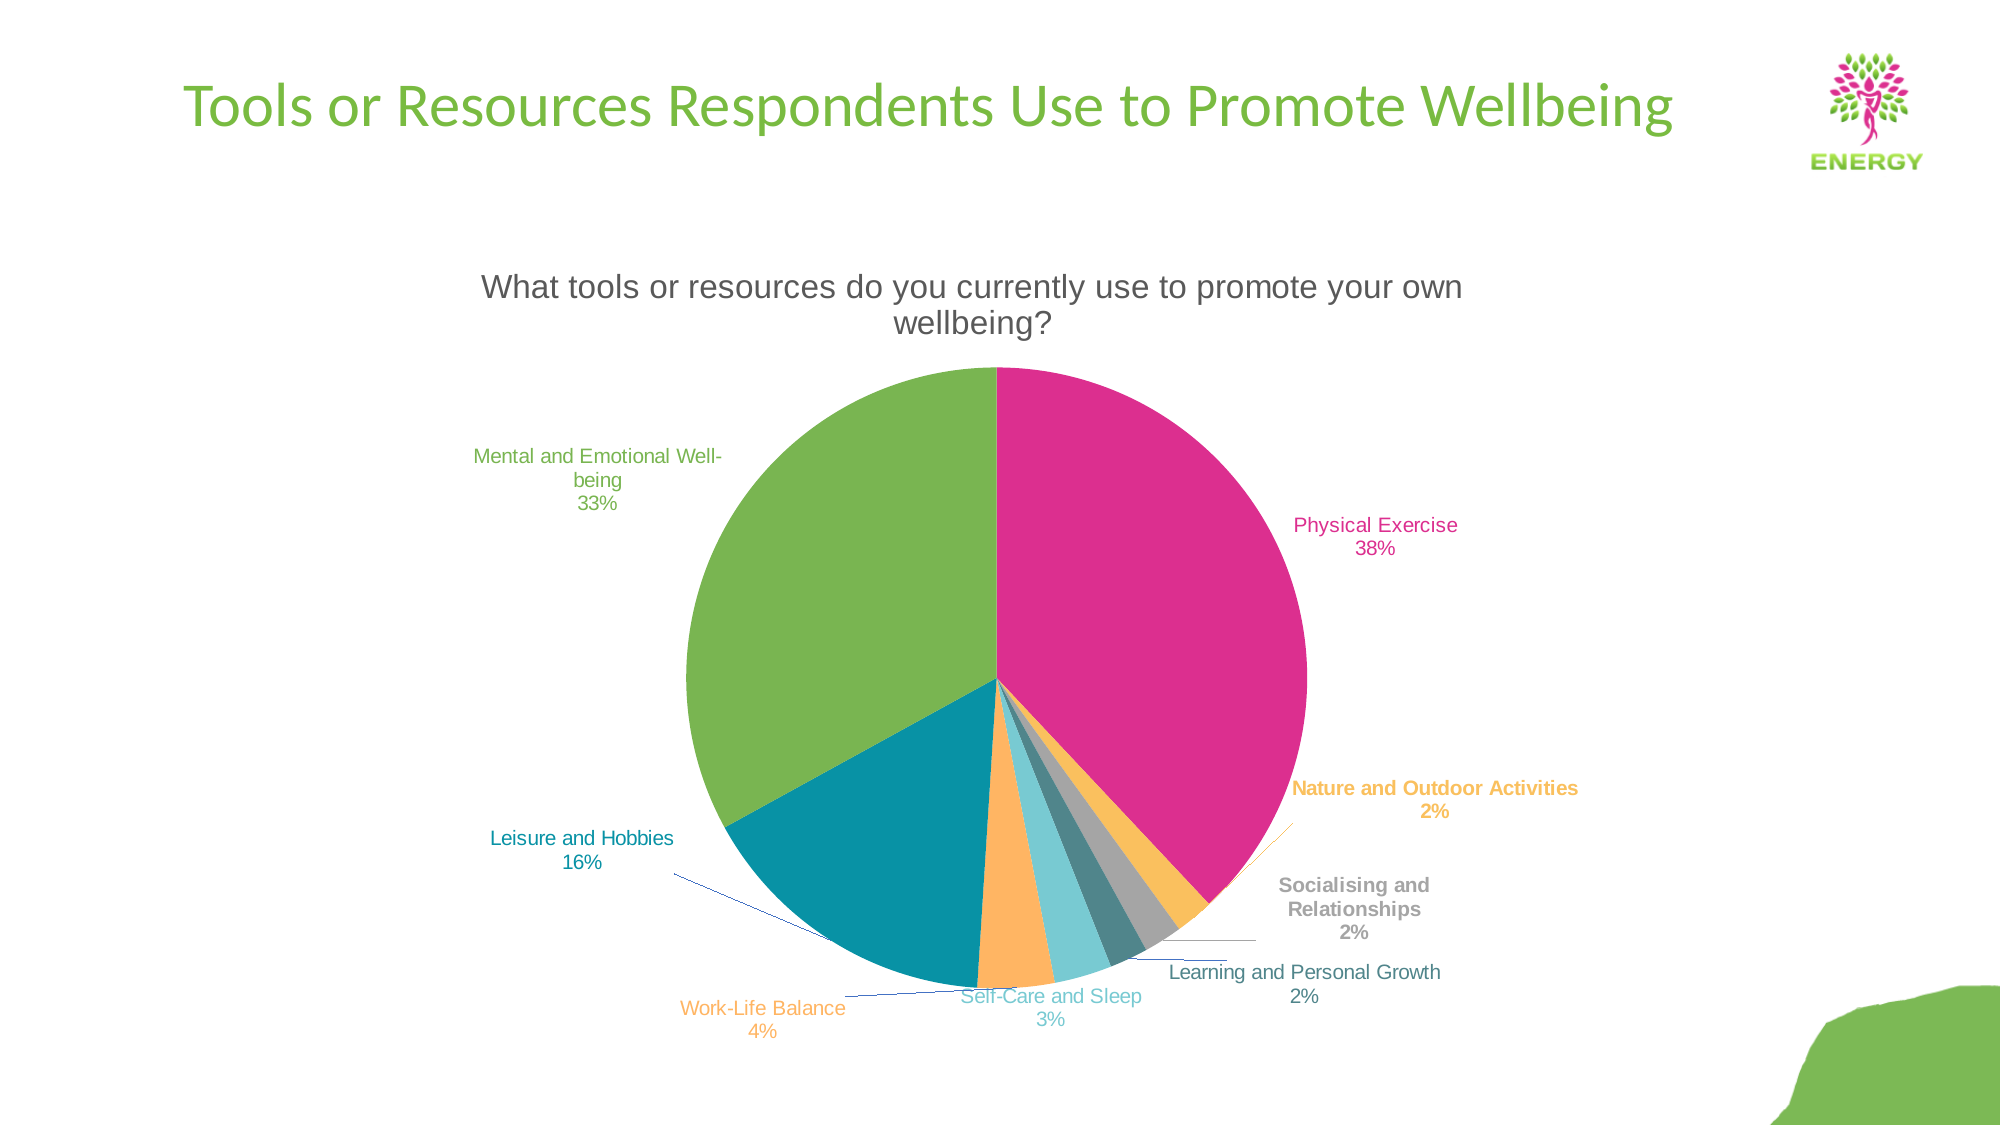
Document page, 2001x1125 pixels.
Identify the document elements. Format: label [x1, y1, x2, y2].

picture [0, 0, 2000, 1125]
chart [296, 234, 1651, 1061]
